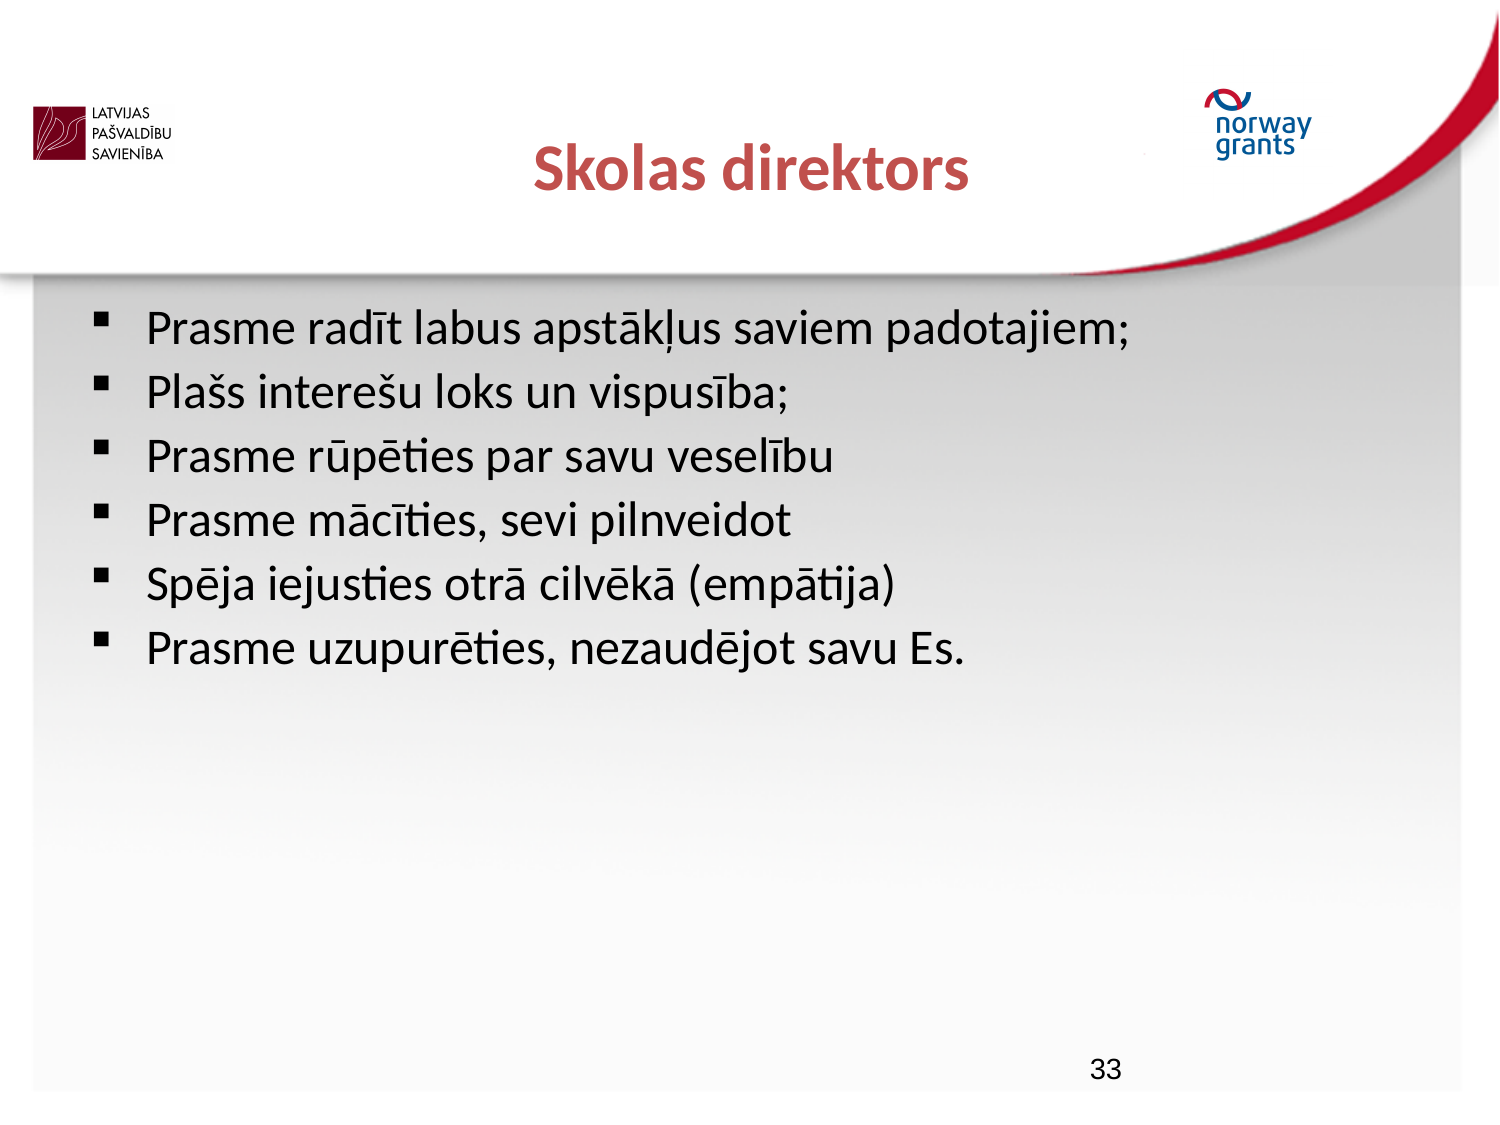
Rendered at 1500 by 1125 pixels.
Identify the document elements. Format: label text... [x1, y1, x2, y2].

slide_number 33 [1074, 1042, 1425, 1103]
picture [0, 0, 1500, 1125]
list Prasme radīt labus apstākļus saviem padotajiem; Plašs interešu loks un vispusība; Prasme rūpēties par savu veselību Prasme mācīties, sevi pilnveidot Spēja iejusties otrā cilvēkā (empātija) Prasme uzupurēties, nezaudējot savu Es. [75, 294, 1500, 1071]
title Skolas direktors [77, 116, 1428, 209]
